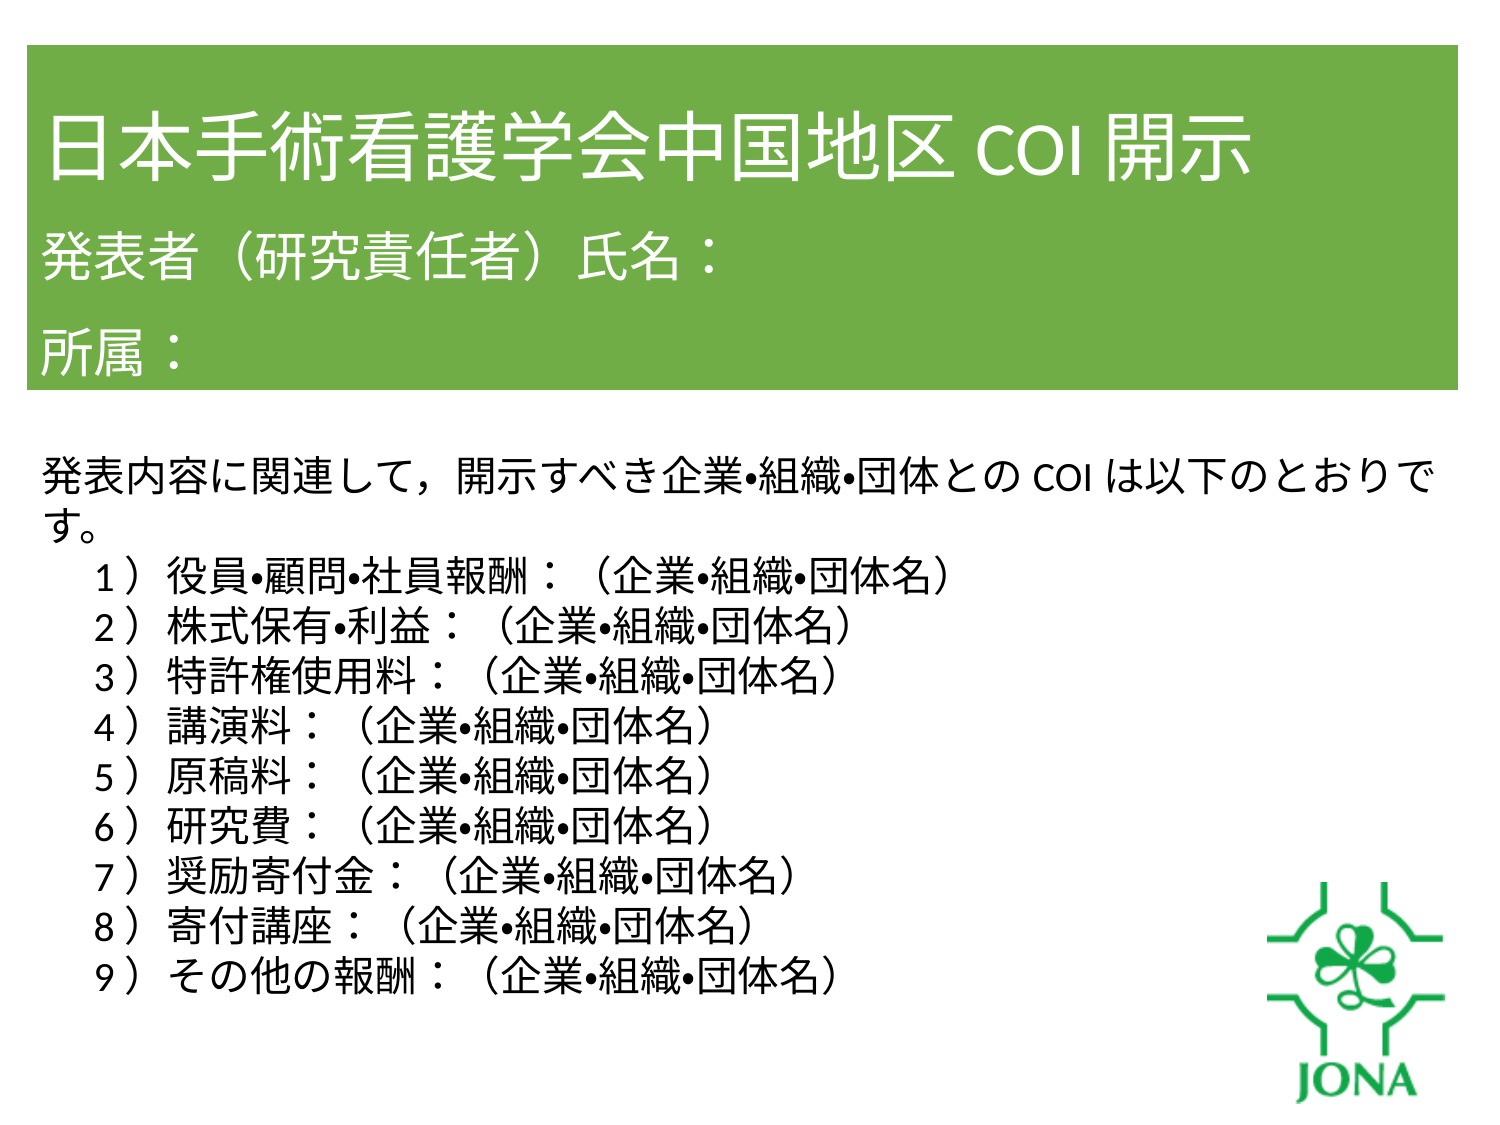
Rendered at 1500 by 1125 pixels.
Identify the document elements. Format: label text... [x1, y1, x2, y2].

picture [1267, 882, 1445, 1104]
text_box 発表内容に関連して，開示すべき企業・組織・団体とのCOIは以下のとおりです。 1）役員・顧問・社員報酬：（企業・組織・団体名） 2）株式保有・利益：（企業・組織・団体名） 3）特許権使用料：（企業・組織・団体名） 4）講演料：（企業・組織・団体名） 5）原稿料：（企業・組織・団体名） 6）研究費：（企業・組織・団体名） 7）奨励寄付金：（企業・組織・団体名） 8）寄付講座：（企業・組織・団体名） 9）その他の報酬：（企業・組織・団体名） [27, 441, 1461, 1007]
title 日本手術看護学会中国地区COI開示 発表者（研究責任者）氏名： 所属： [24, 42, 1461, 394]
